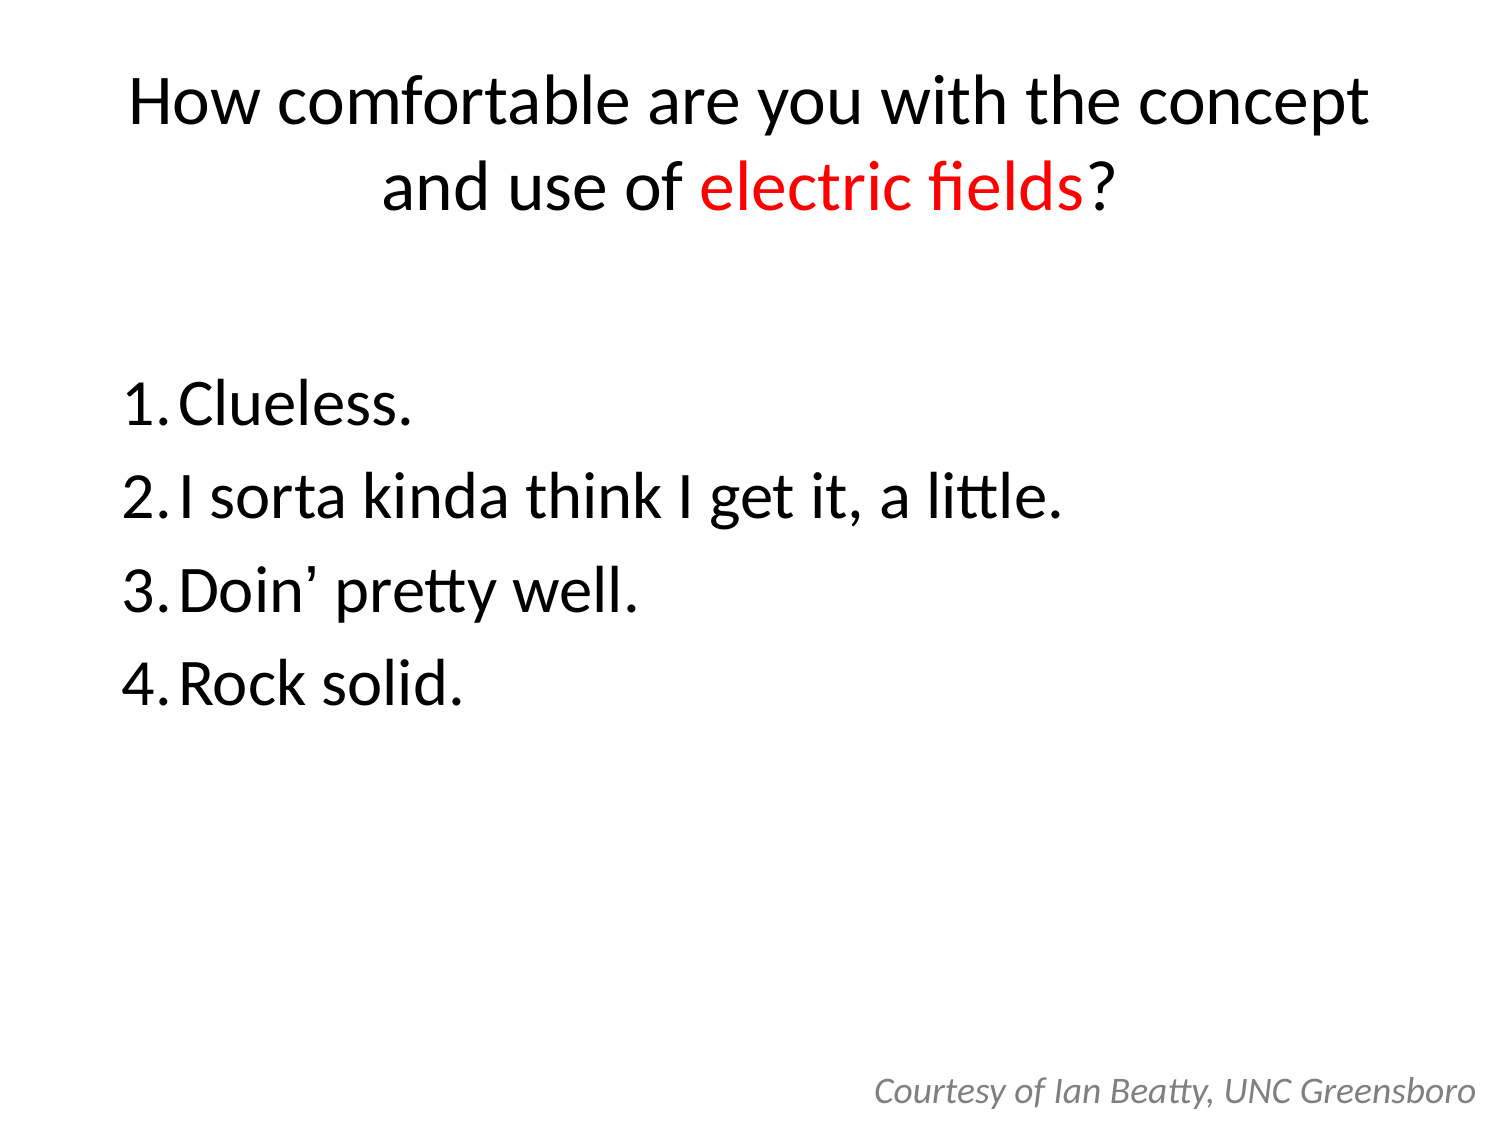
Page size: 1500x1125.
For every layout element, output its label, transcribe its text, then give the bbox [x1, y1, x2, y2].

list Clueless. I sorta kinda think I get it, a little. Doin’ pretty well. Rock solid. [106, 351, 1394, 1036]
text_box Courtesy of Ian Beatty, UNC Greensboro [859, 1058, 1492, 1119]
title How comfortable are you with the concept and use of electric fields? [75, 45, 1425, 233]
